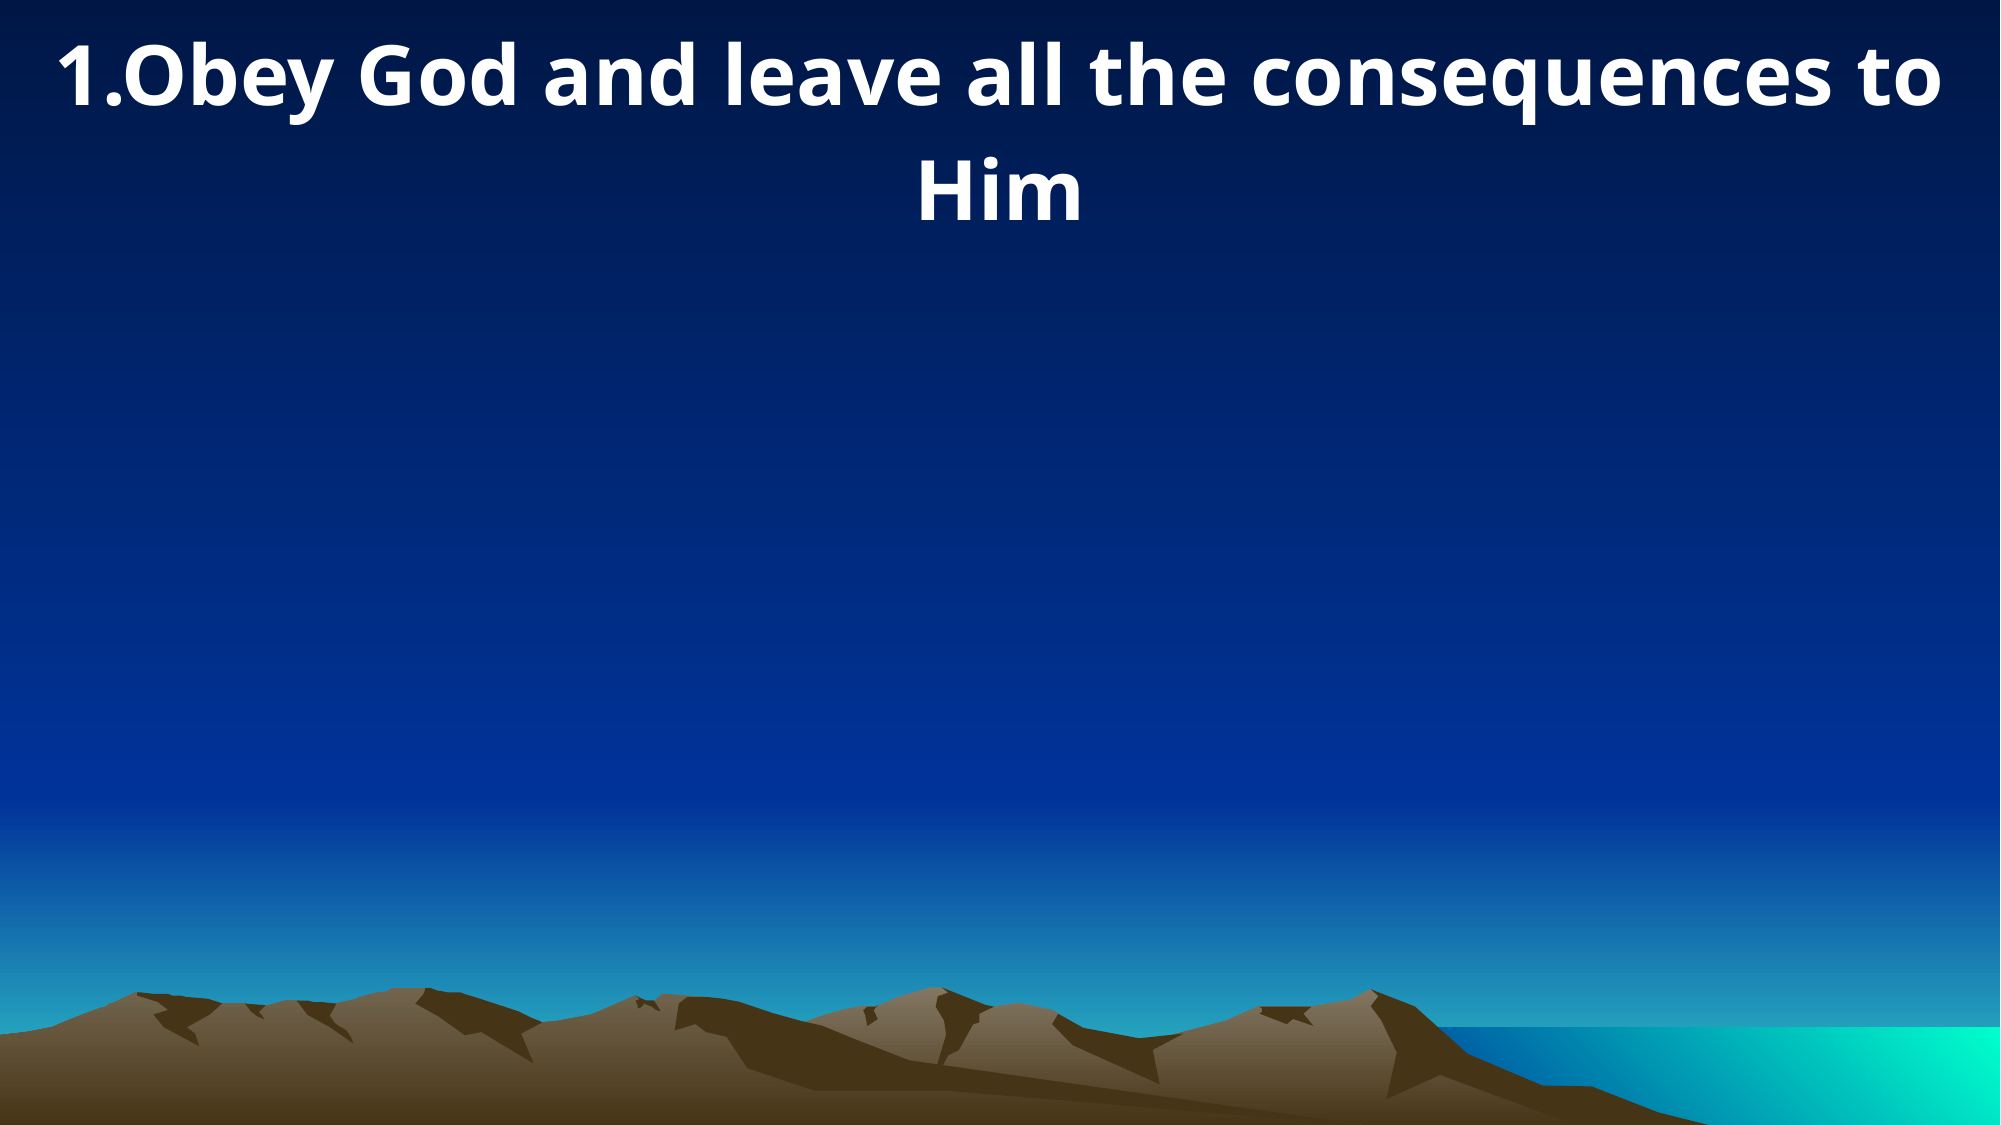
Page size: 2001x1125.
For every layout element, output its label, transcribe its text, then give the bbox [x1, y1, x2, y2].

text_box 1.Obey God and leave all the consequences to Him [0, 0, 2000, 825]
